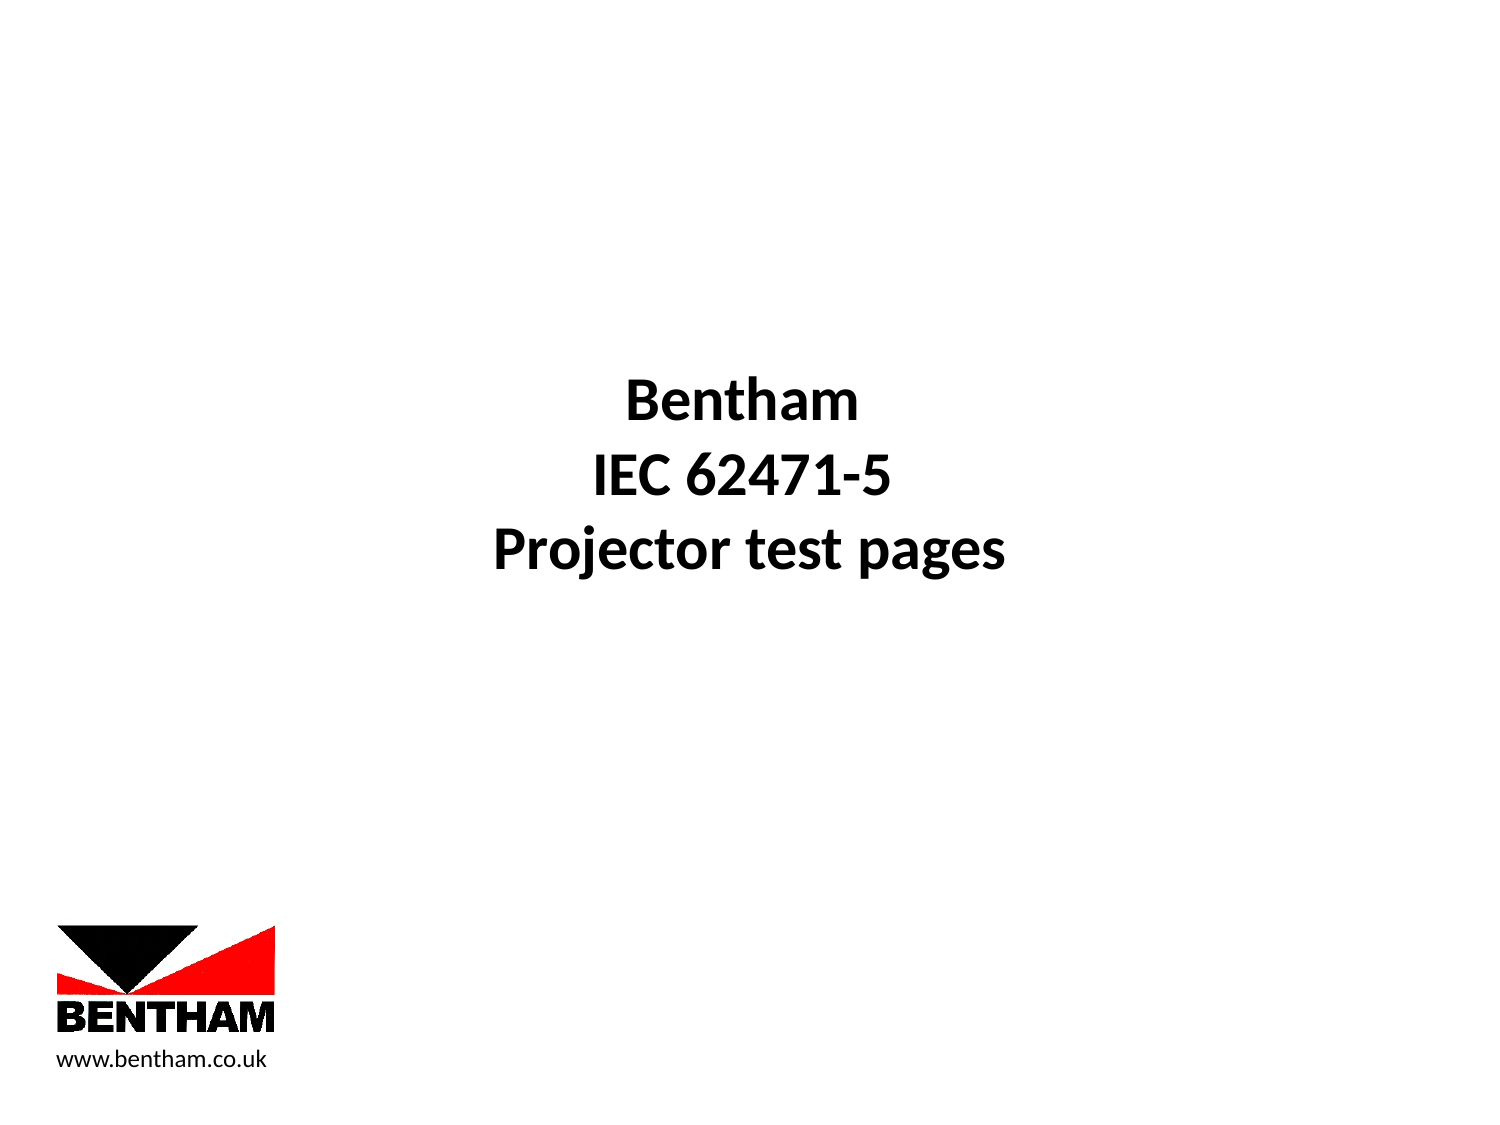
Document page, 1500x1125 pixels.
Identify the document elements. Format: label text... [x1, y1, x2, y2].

title Bentham IEC 62471-5 Projector test pages [112, 349, 1388, 591]
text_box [40, 916, 302, 1081]
